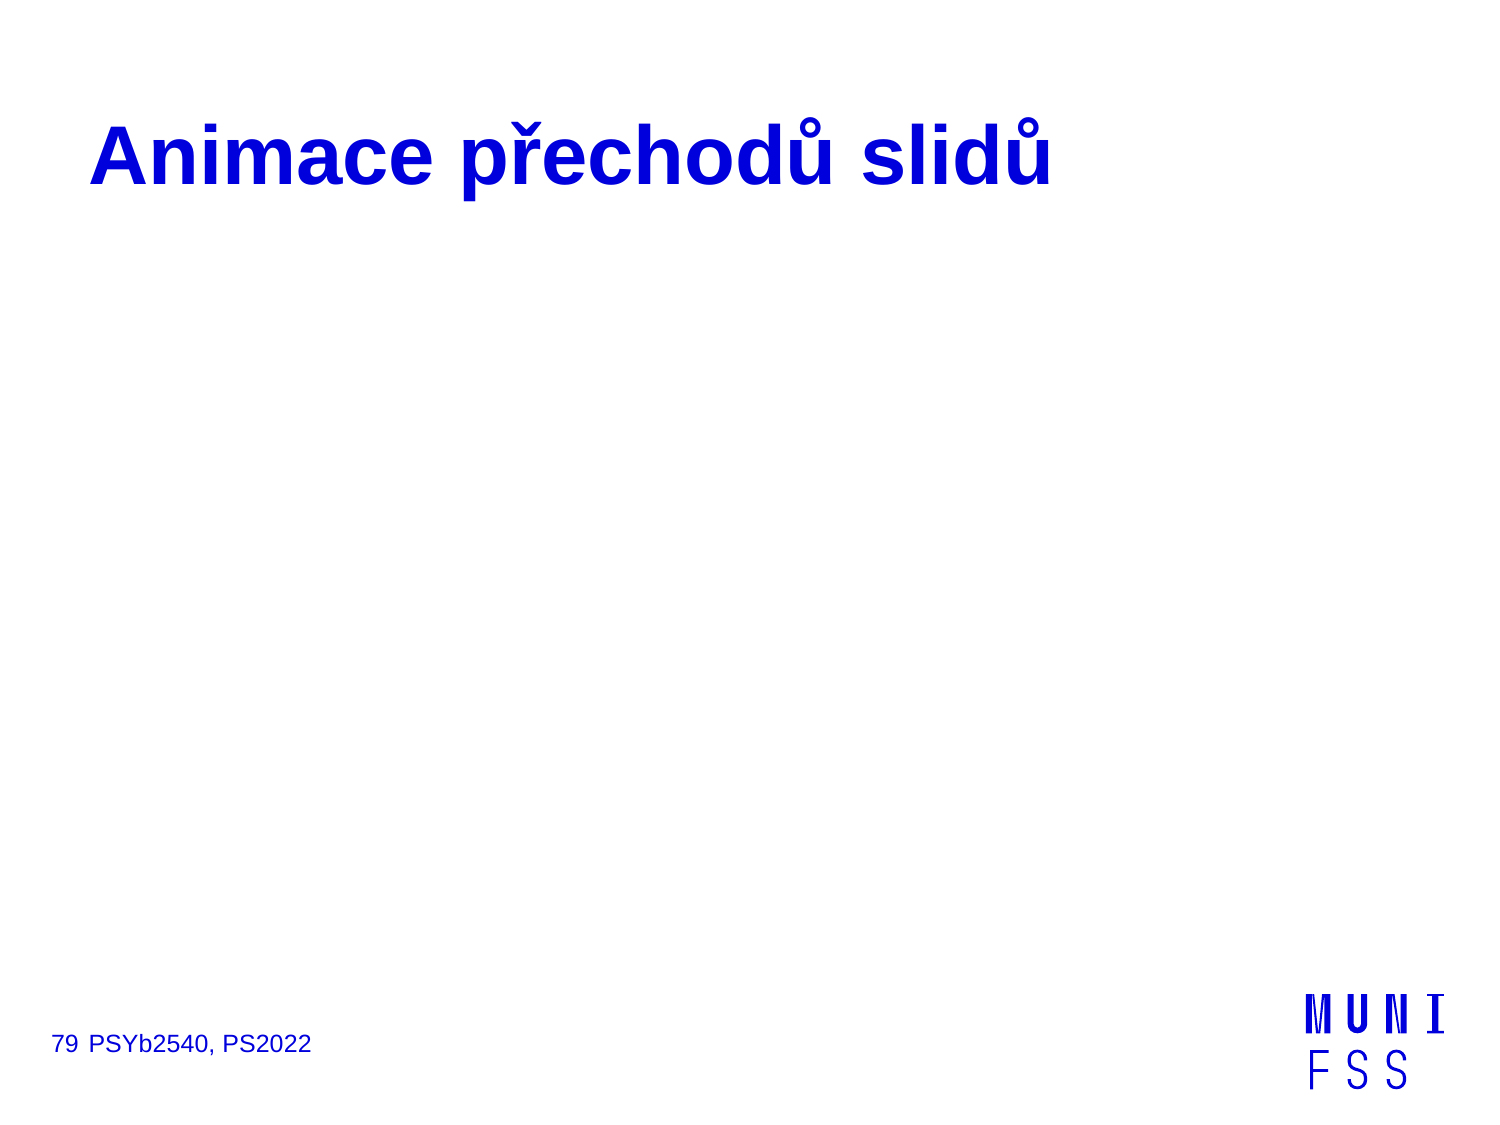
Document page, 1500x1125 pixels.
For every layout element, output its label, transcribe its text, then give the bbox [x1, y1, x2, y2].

title Animace přechodů slidů [88, 118, 1412, 193]
footer PSYb2540, PS2022 [88, 1021, 1063, 1063]
slide_number 79 [50, 1021, 82, 1063]
